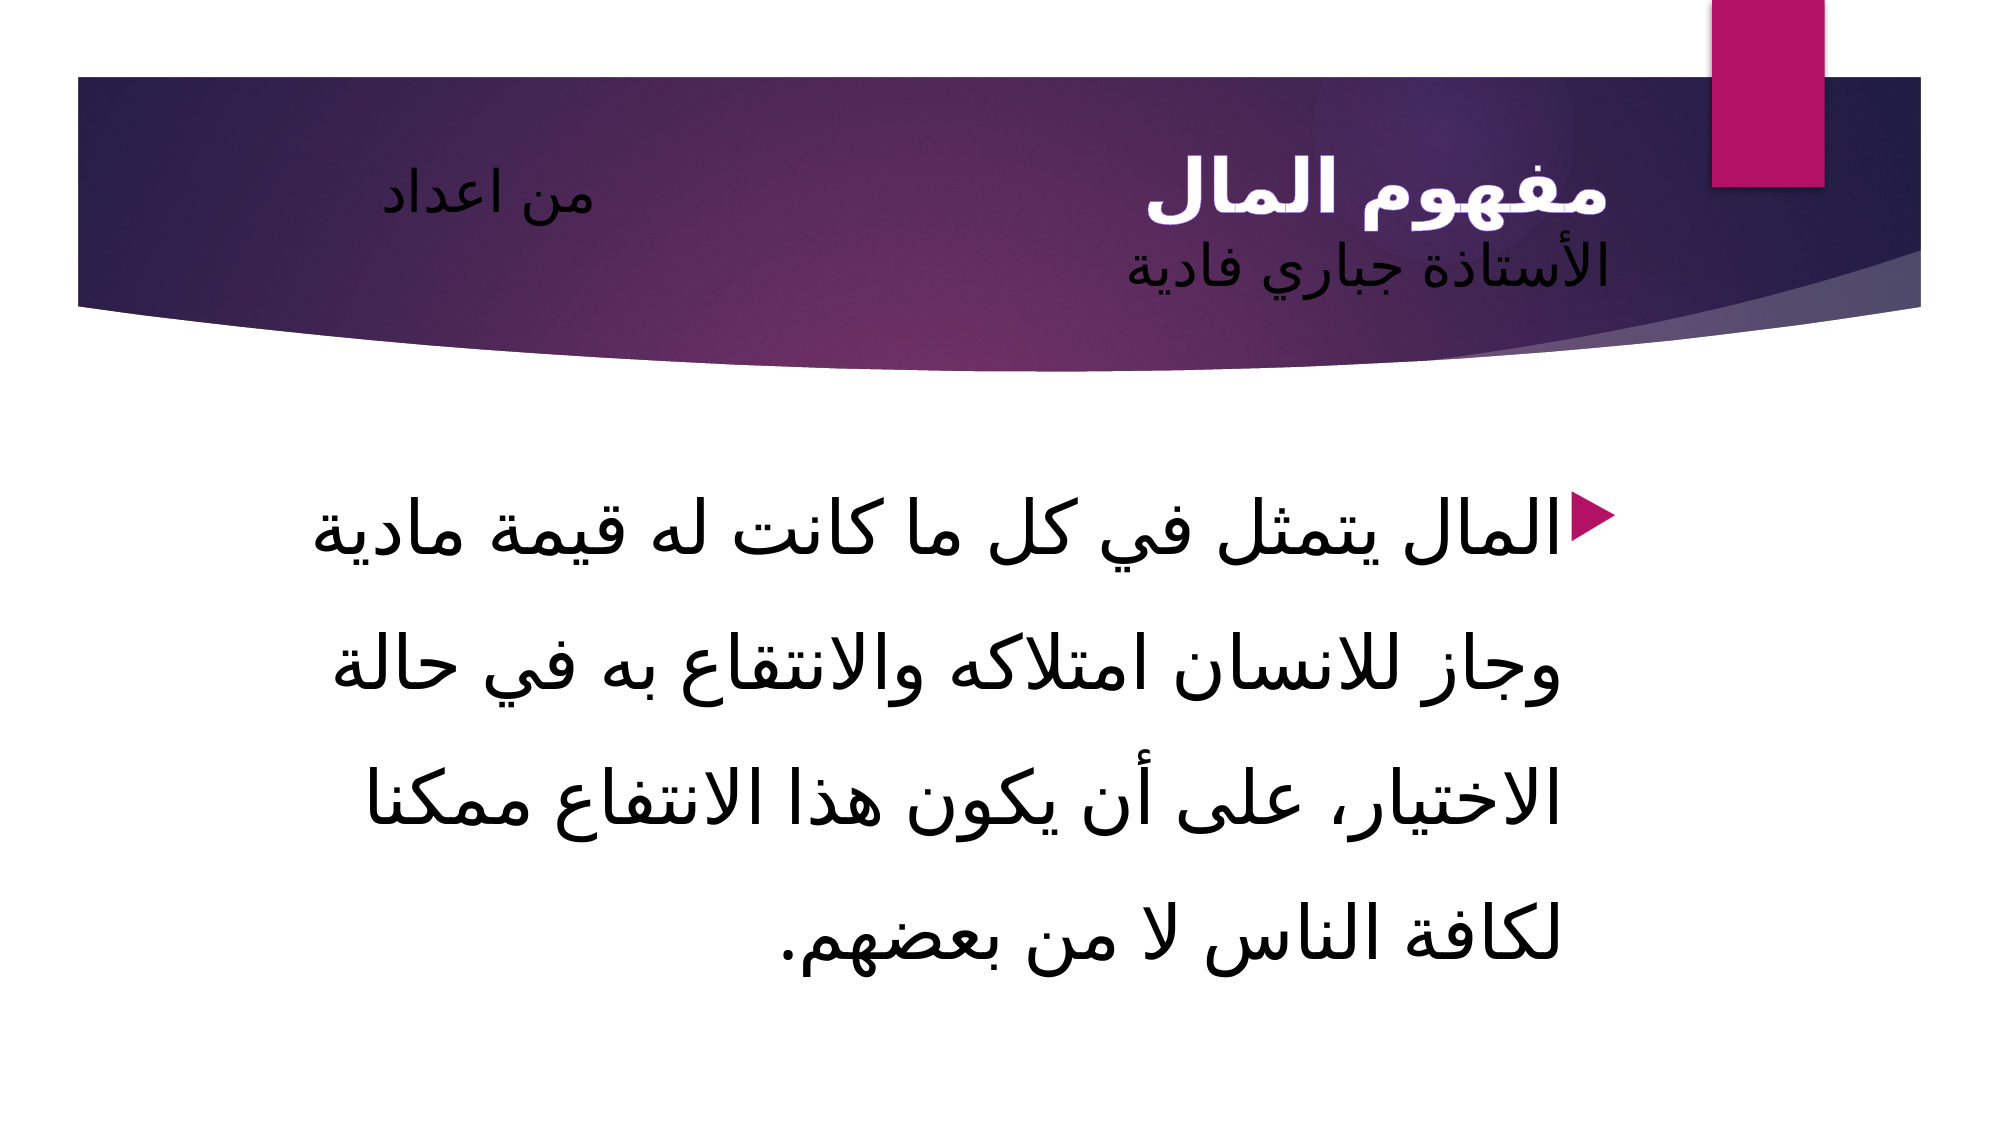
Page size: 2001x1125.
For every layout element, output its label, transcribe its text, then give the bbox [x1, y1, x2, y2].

list المال يتمثل في كل ما كانت له قيمة مادية وجاز للانسان امتلاكه والانتقاع به في حالة الاختيار، على أن يكون هذا الانتفاع ممكنا لكافة الناس لا من بعضهم. [189, 427, 1638, 988]
title مفهوم المال من اعداد الأستاذة جباري فادية [189, 159, 1627, 276]
